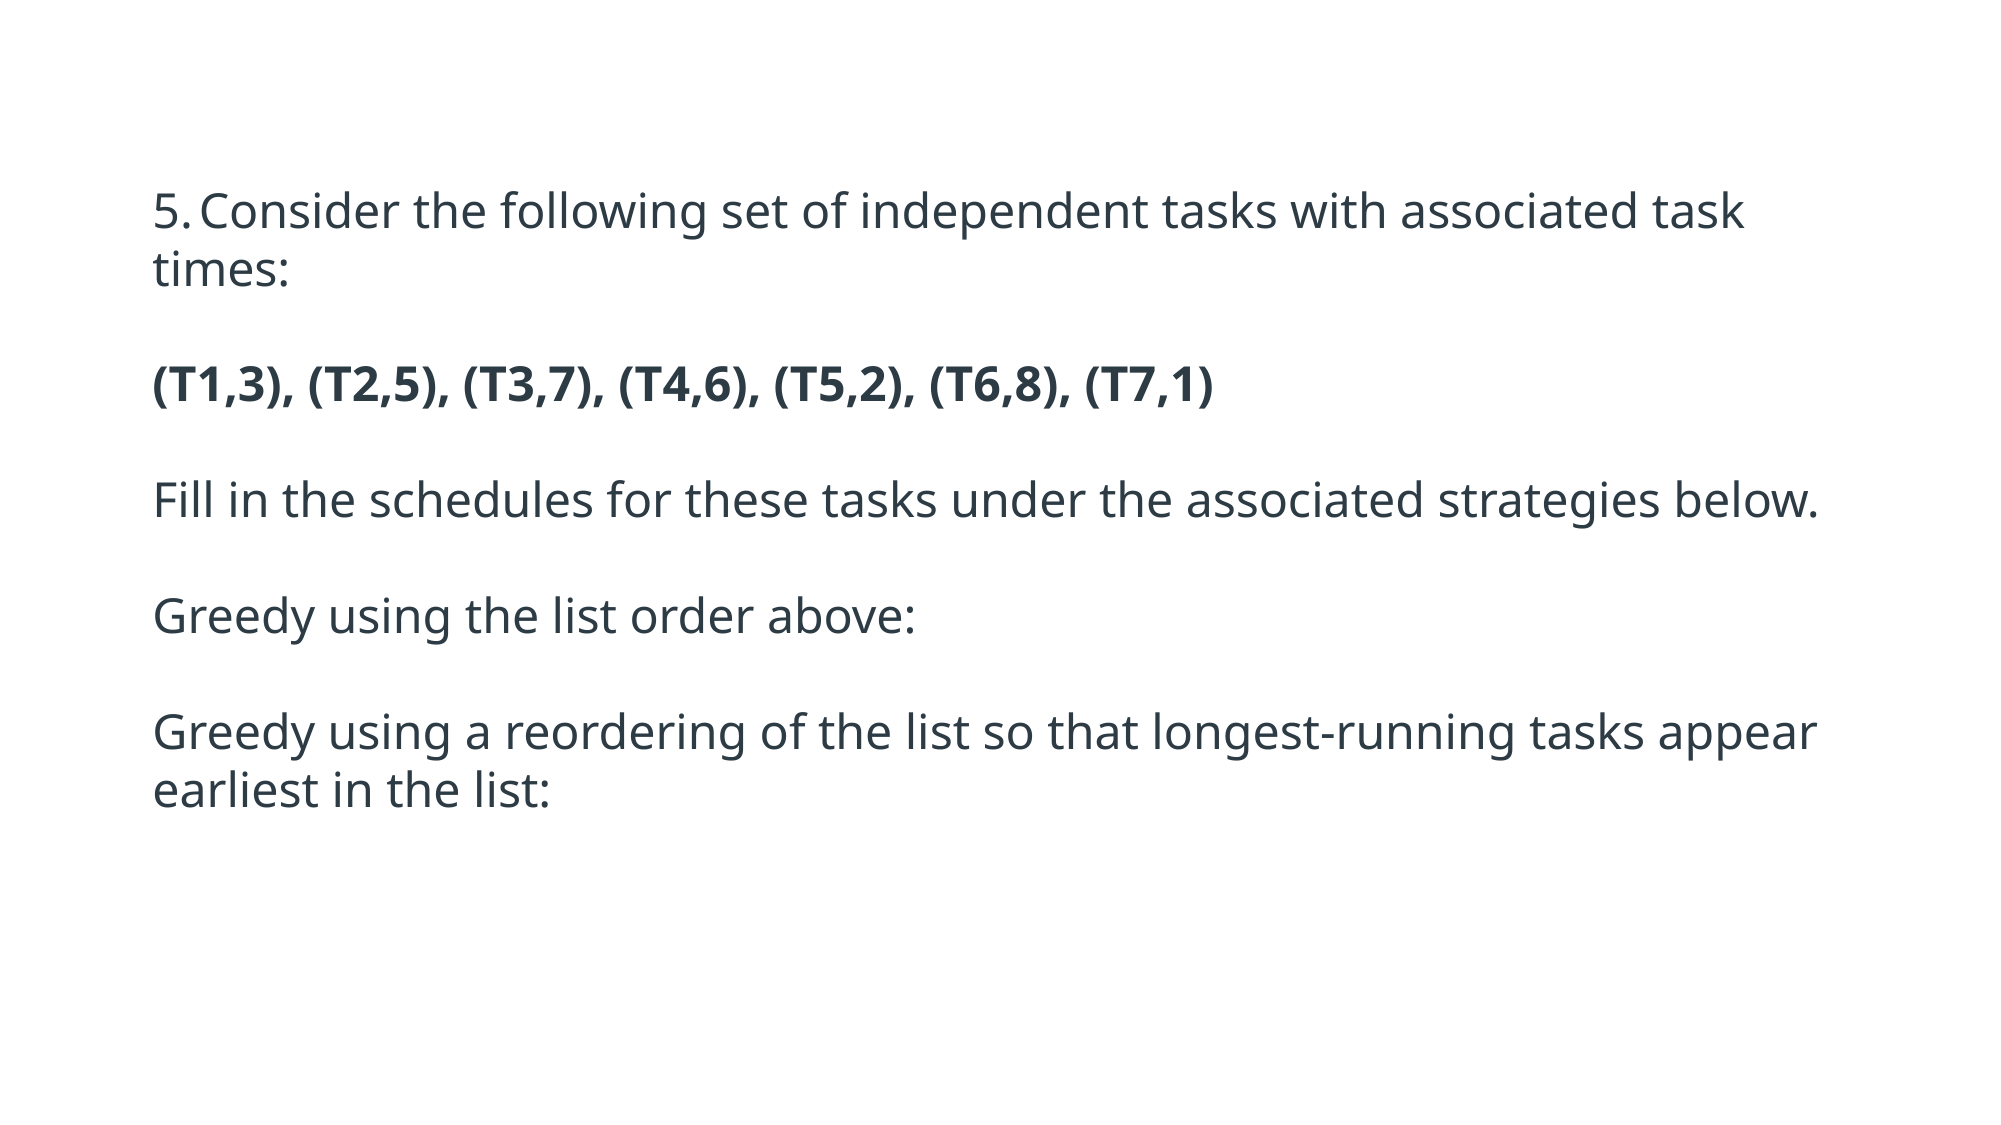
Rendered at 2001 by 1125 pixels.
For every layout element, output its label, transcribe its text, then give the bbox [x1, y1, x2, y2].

list Consider the following set of independent tasks with associated task times: (T1,3), (T2,5), (T3,7), (T4,6), (T5,2), (T6,8), (T7,1) Fill in the schedules for these tasks under the associated strategies below. Greedy using the list order above: Greedy using a reordering of the list so that longest-running tasks appear earliest in the list: [137, 172, 1863, 887]
